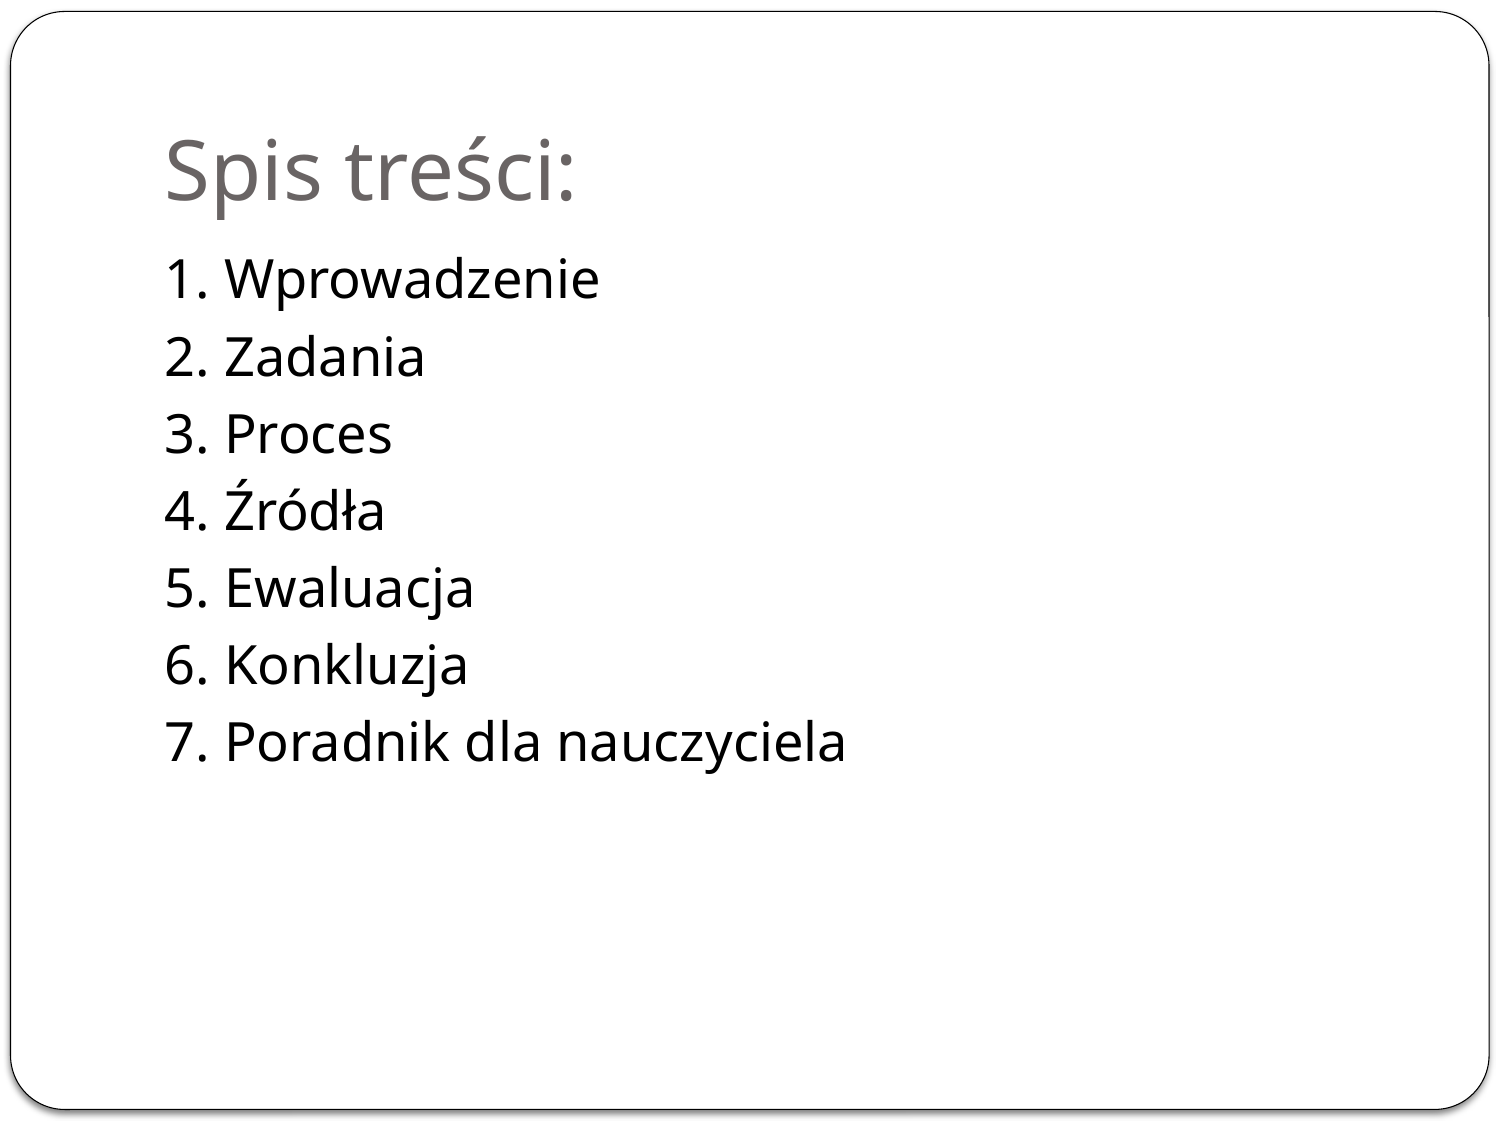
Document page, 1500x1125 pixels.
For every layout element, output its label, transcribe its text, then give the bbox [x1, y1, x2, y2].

list 1. Wprowadzenie 2. Zadania 3. Proces 4. Źródła 5. Ewaluacja 6. Konkluzja 7. Poradnik dla nauczyciela [150, 237, 1425, 988]
title Spis treści: [150, 45, 1425, 233]
